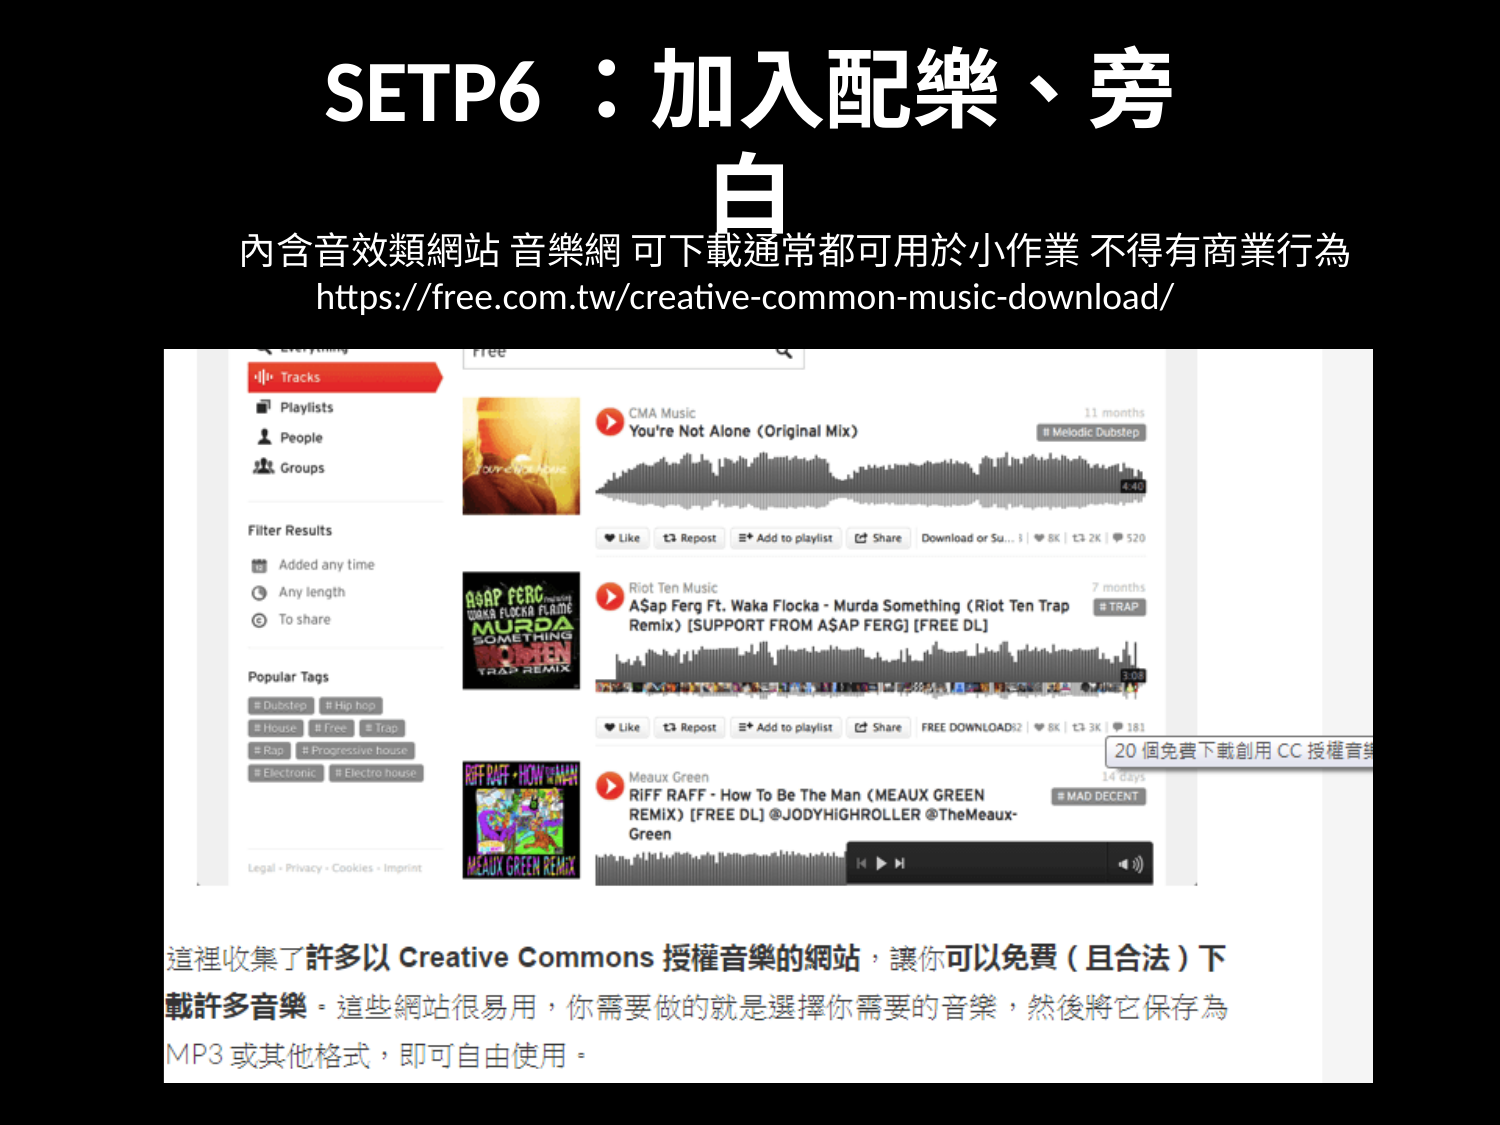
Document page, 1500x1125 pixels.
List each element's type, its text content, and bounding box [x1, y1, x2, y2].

title SETP6：加入配樂、旁白 [271, 26, 1229, 219]
picture [163, 349, 1374, 1083]
text_box 內含音效類網站 音樂網 可下載通常都可用於小作業 不得有商業行為 https://free.com.tw/creative-common-music-download/ [224, 219, 1368, 325]
